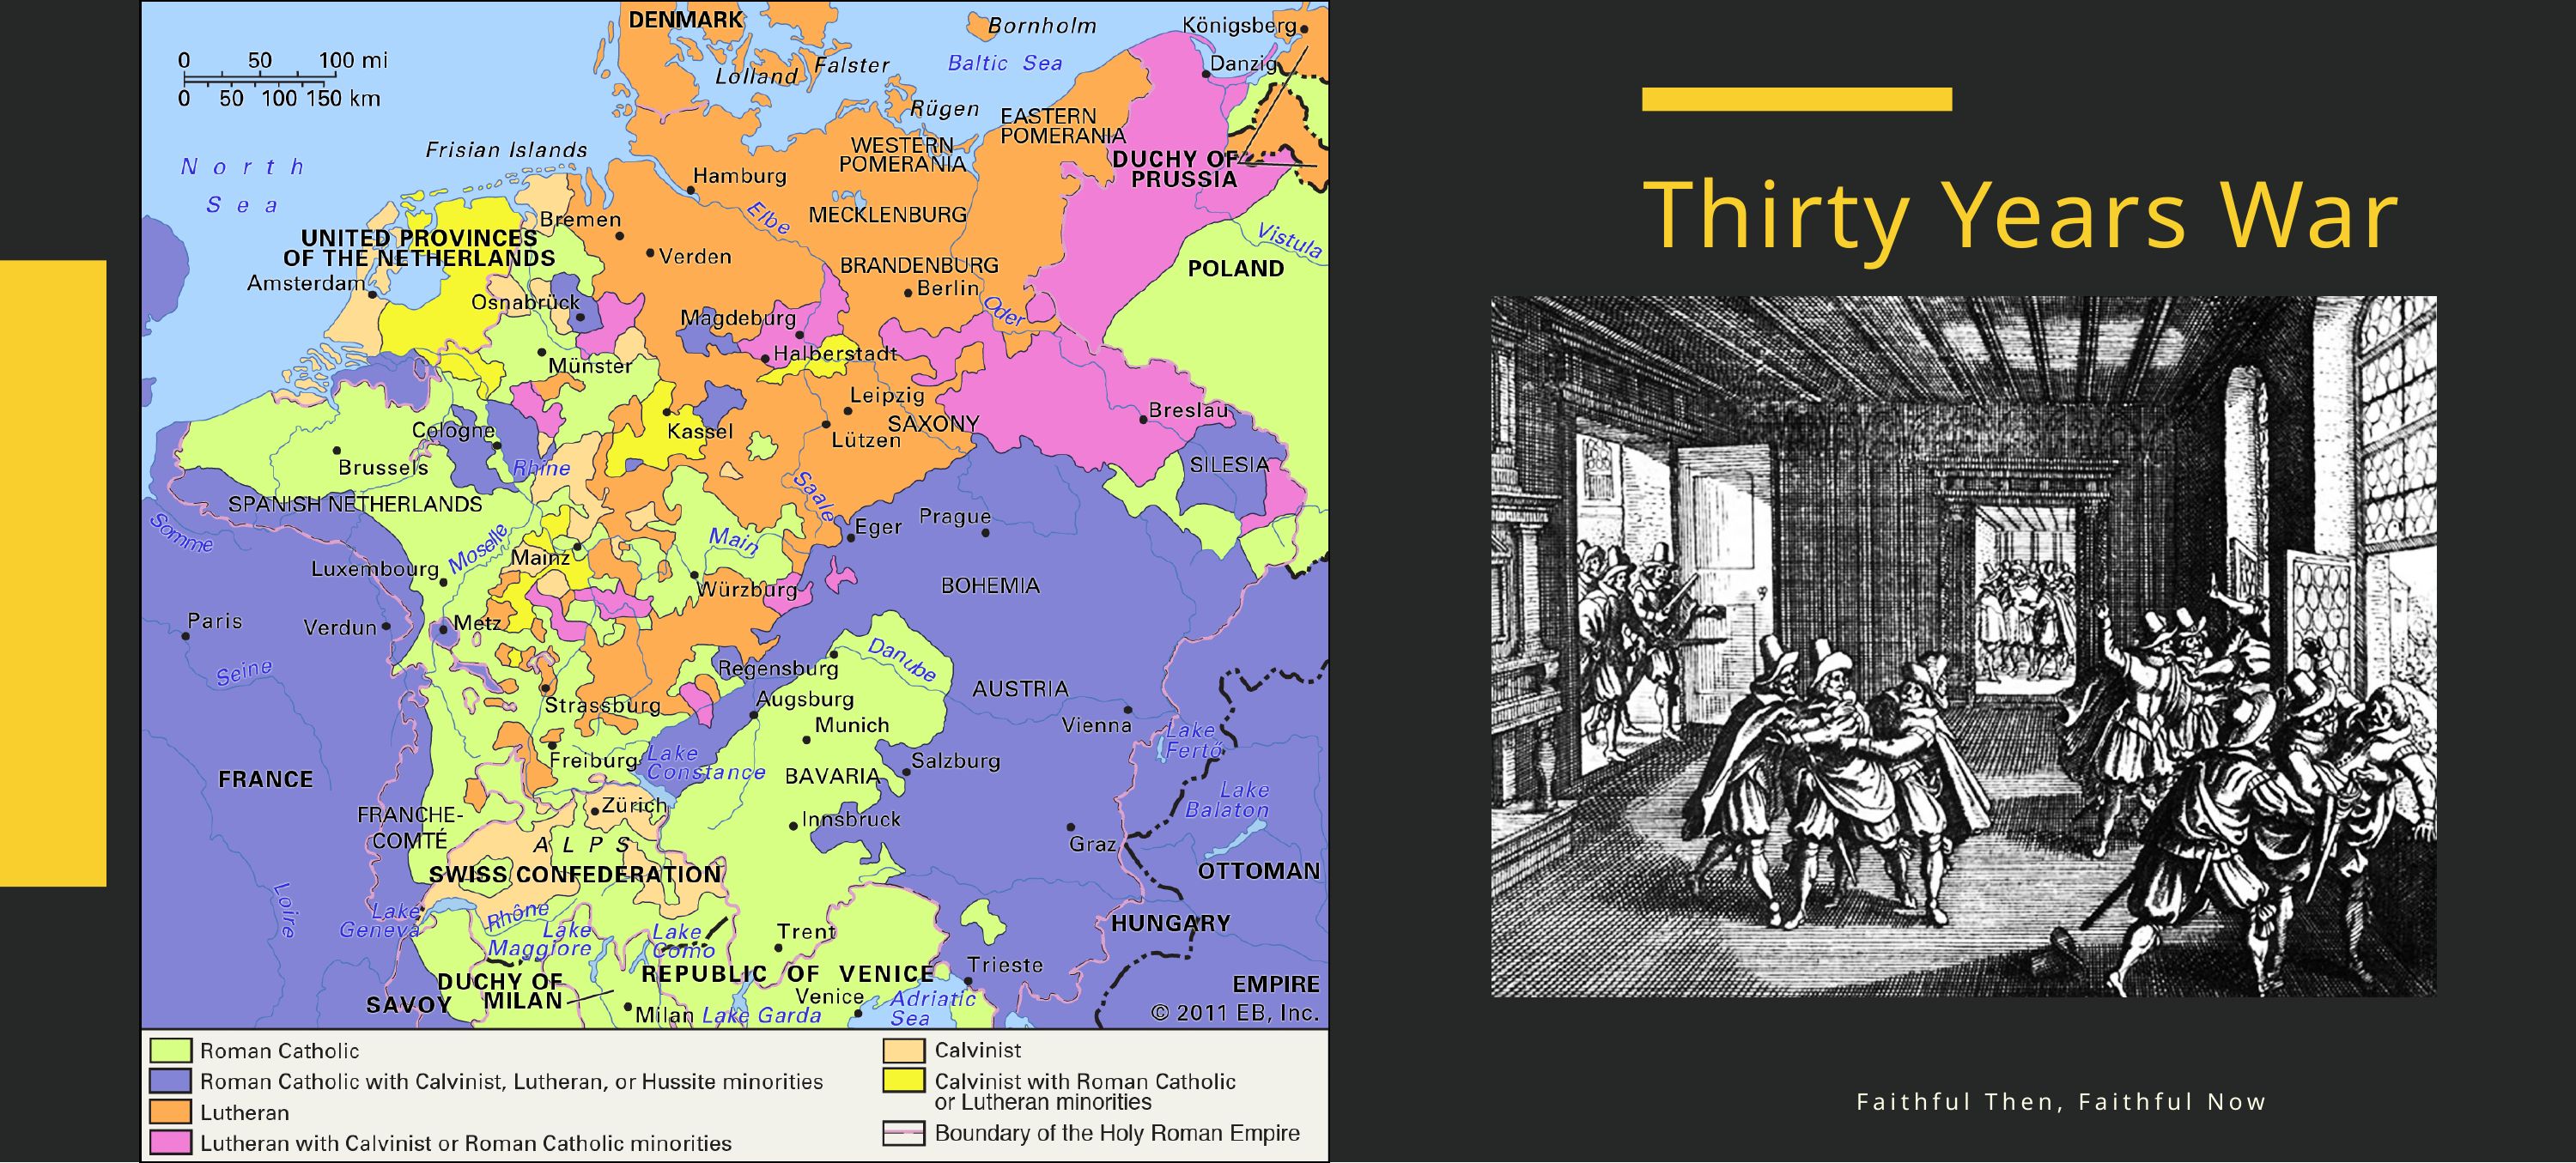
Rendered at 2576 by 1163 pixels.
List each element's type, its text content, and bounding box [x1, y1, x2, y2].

text_box Faithful Then, Faithful Now [1334, 1082, 2265, 1115]
picture [139, 0, 1330, 1163]
picture [1492, 295, 2437, 997]
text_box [1642, 87, 2576, 378]
text_box [0, 260, 106, 887]
